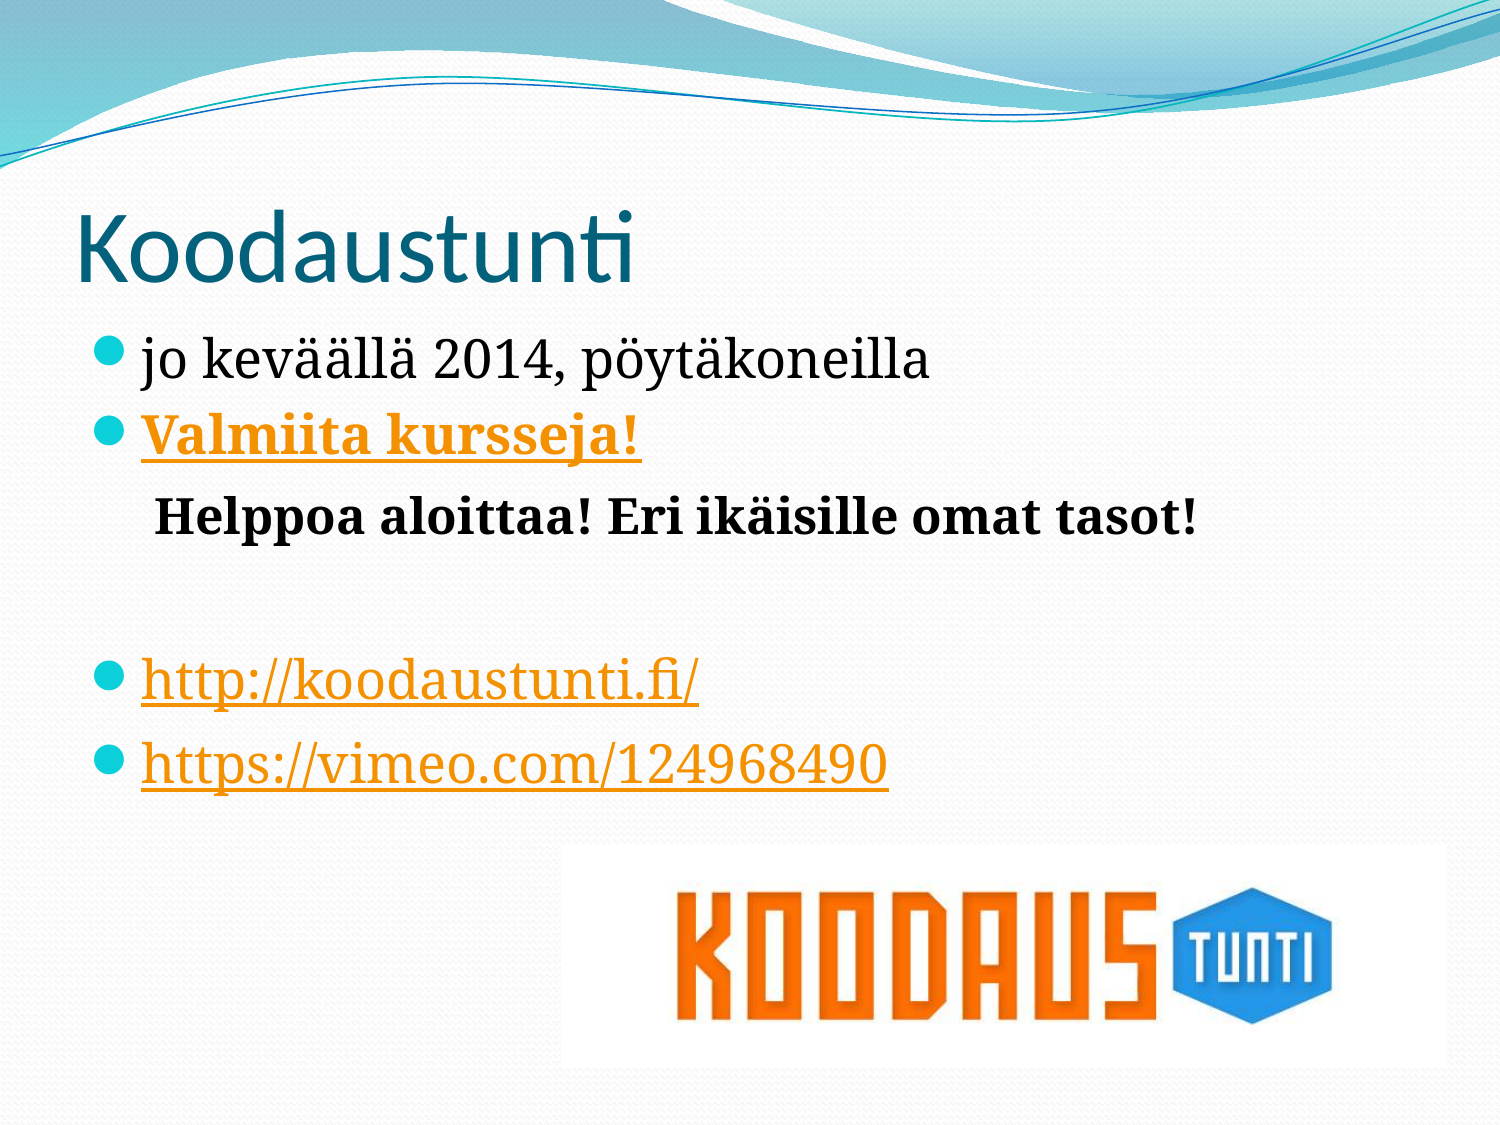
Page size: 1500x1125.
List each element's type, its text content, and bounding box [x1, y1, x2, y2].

picture [560, 845, 1447, 1068]
title Koodaustunti [75, 115, 1425, 303]
list jo keväällä 2014, pöytäkoneilla Valmiita kursseja! Helppoa aloittaa! Eri ikäisille omat tasot! http://koodaustunti.fi/ https://vimeo.com/124968490 [75, 317, 1425, 1038]
